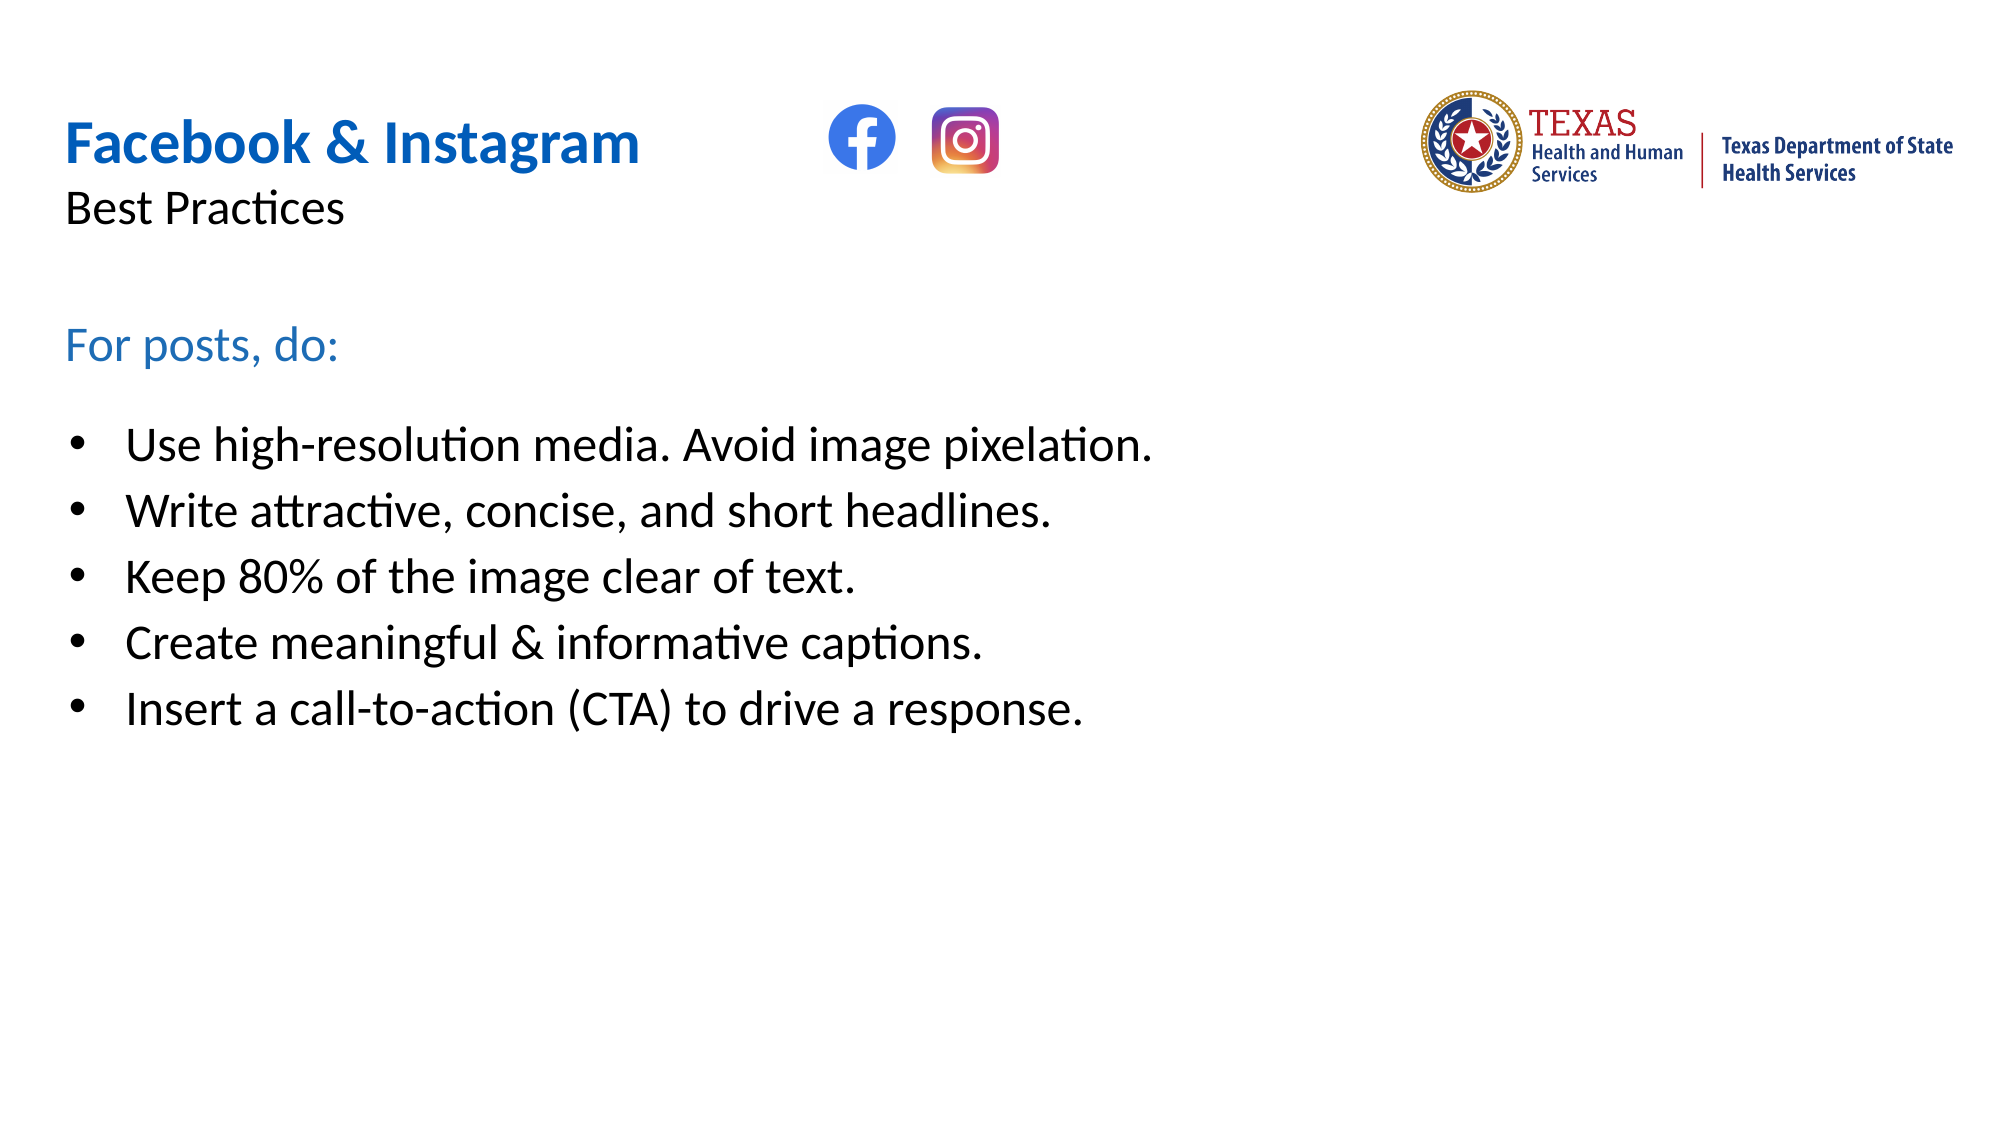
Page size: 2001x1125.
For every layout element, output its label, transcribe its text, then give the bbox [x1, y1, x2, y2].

list Best Practices [65, 174, 985, 248]
picture [930, 105, 1001, 179]
picture [1384, 70, 2001, 221]
title Facebook & Instagram [65, 101, 820, 174]
text_box For posts, do: [65, 311, 647, 389]
picture [823, 99, 898, 174]
list Use high-resolution media. Avoid image pixelation. Write attractive, concise, and short headlines. Keep 80% of the image clear of text. Create meaningful & informative captions. Insert a call-to-action (CTA) to drive a response. [46, 405, 1723, 822]
